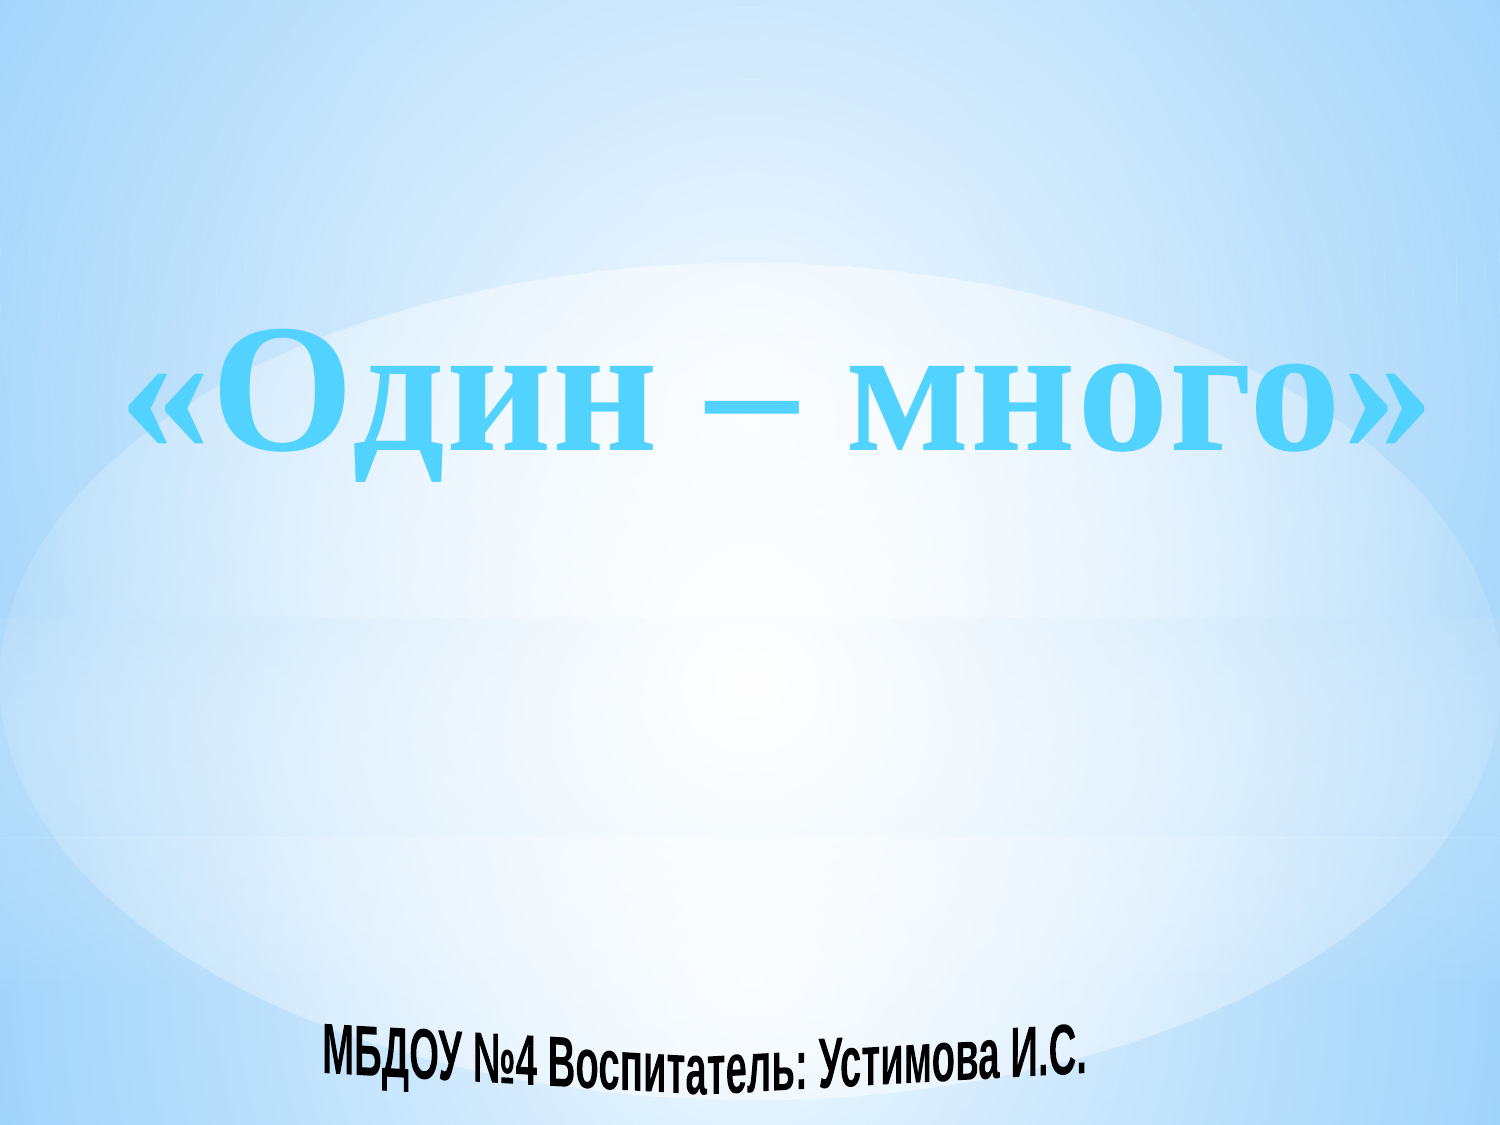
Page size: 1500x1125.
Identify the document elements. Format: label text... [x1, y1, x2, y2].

text_box «Один – много» [104, 260, 1499, 495]
